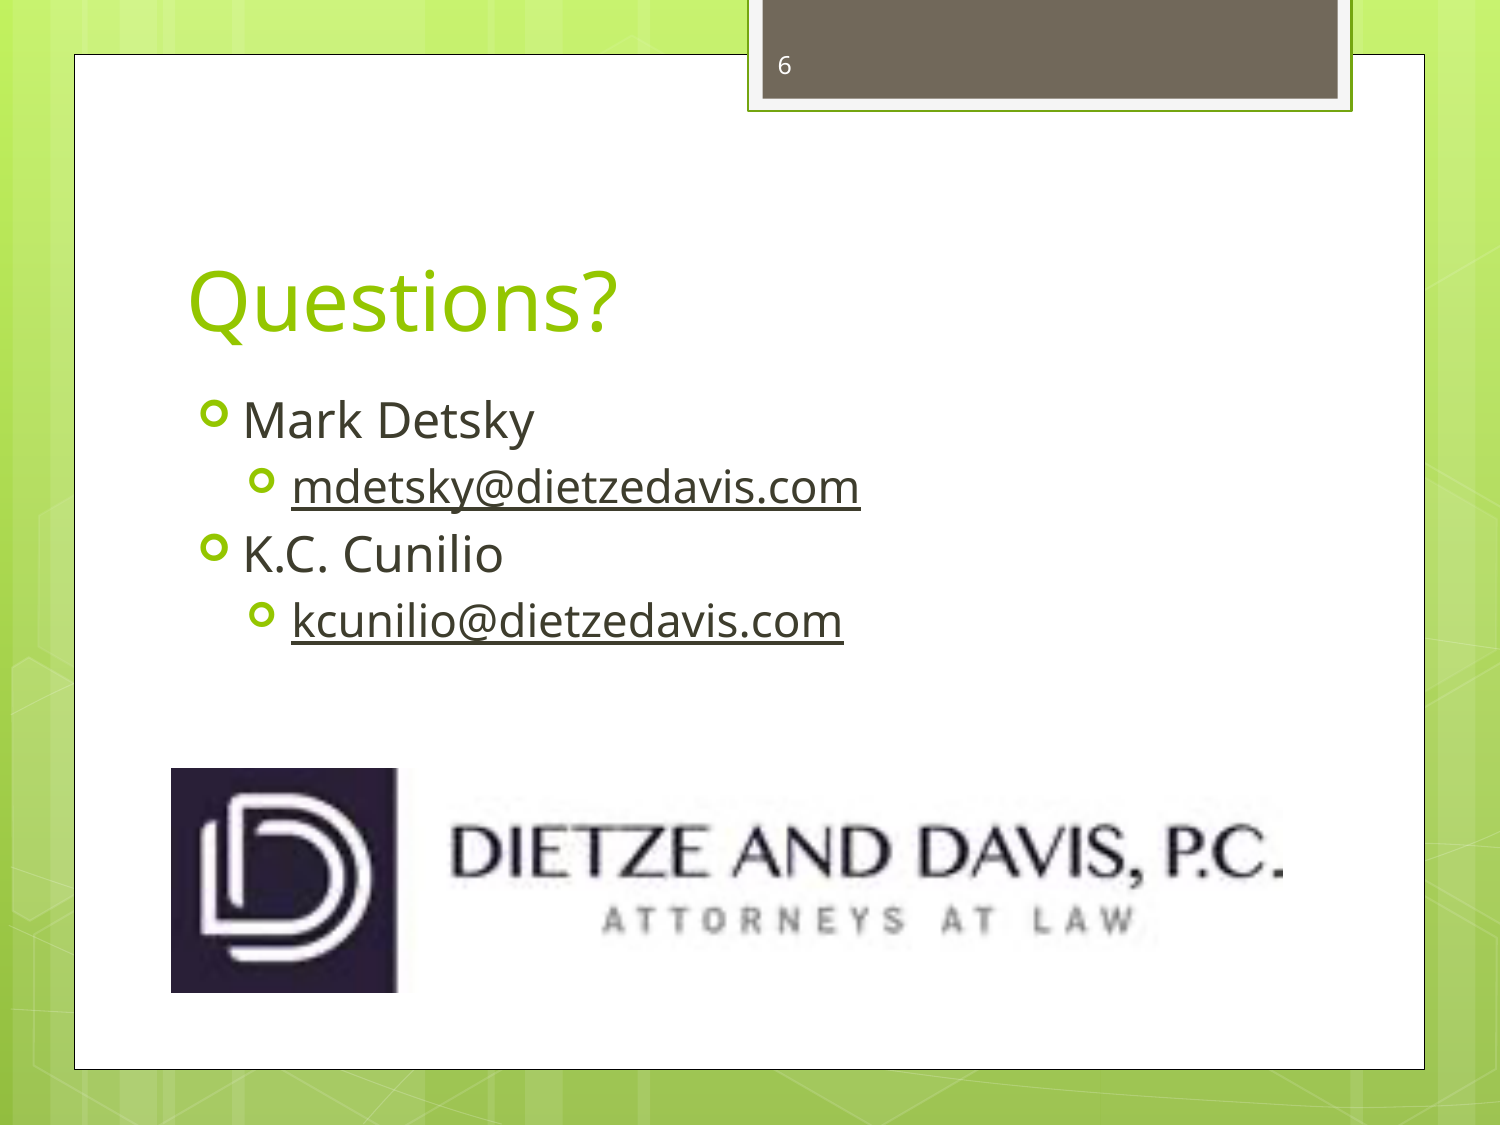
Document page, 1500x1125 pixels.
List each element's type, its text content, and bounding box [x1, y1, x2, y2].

title Questions? [171, 168, 1324, 357]
list Mark Detsky mdetsky@dietzedavis.com K.C. Cunilio kcunilio@dietzedavis.com [171, 381, 1283, 768]
picture [170, 768, 1284, 993]
slide_number 6 [762, 36, 982, 97]
